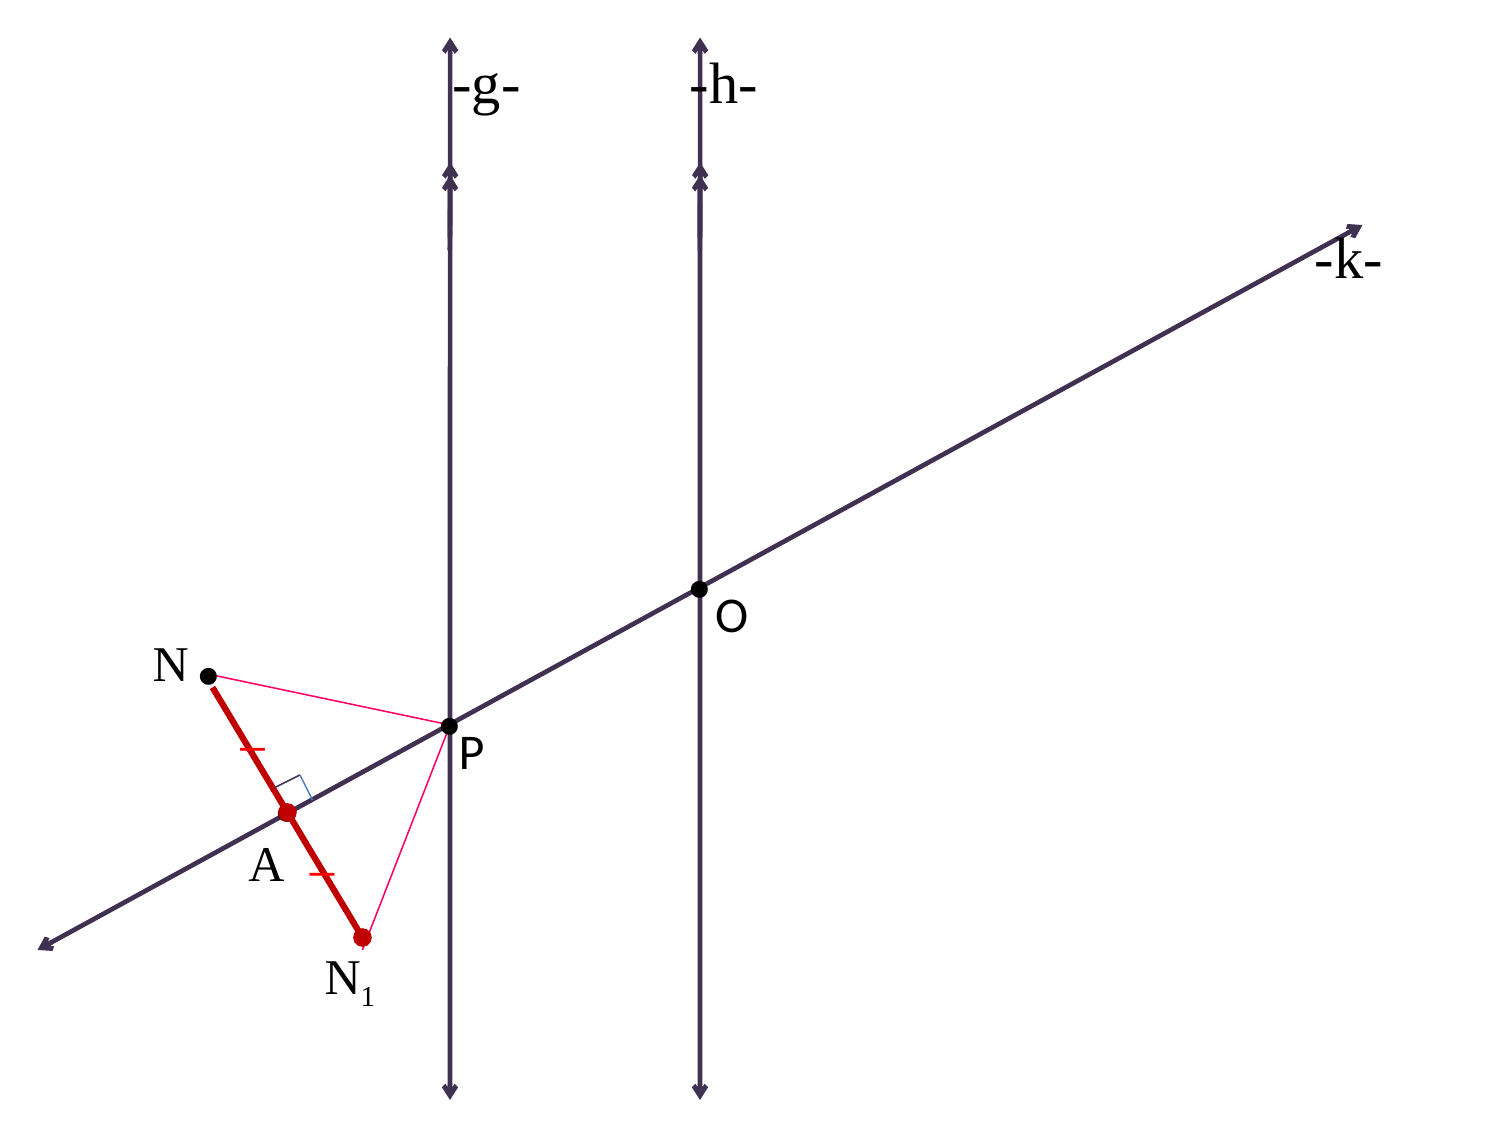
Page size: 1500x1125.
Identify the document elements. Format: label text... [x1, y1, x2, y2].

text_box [137, 623, 393, 1013]
text_box -h- [675, 37, 800, 123]
text_box -k- [1299, 212, 1425, 298]
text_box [37, 224, 1363, 951]
text_box -g- [437, 37, 563, 123]
